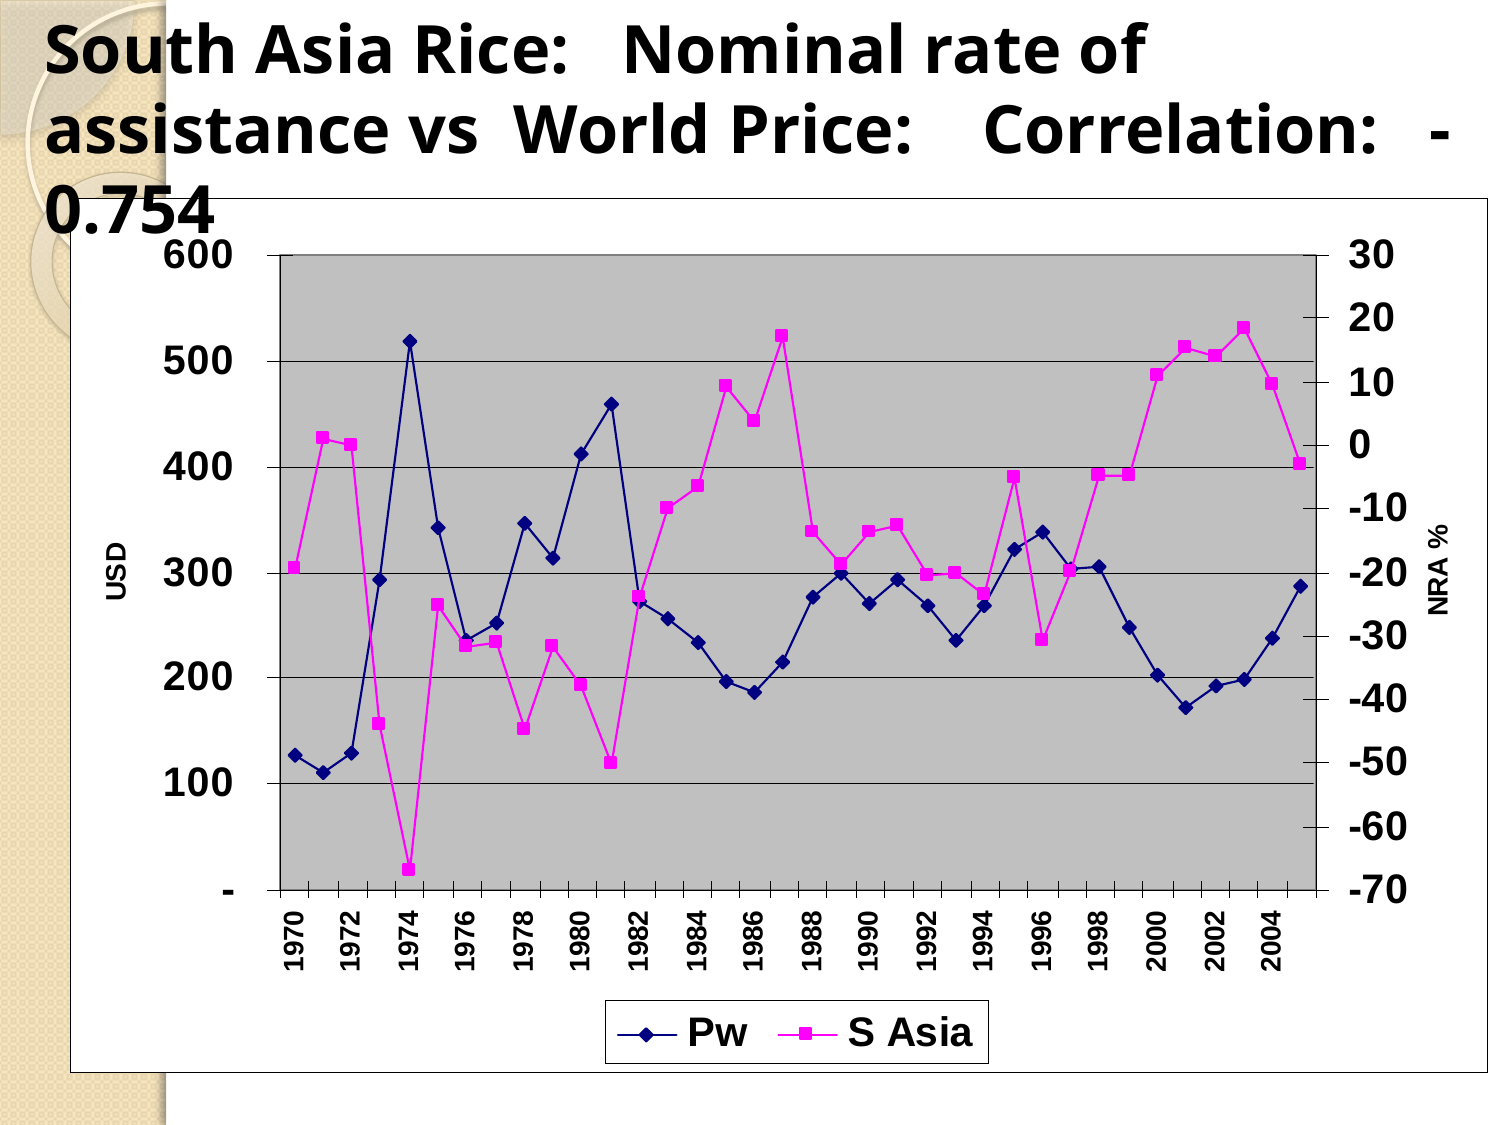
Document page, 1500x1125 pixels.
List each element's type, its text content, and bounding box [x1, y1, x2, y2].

text_box South Asia Rice: Nominal rate of assistance vs World Price: Correlation: -0.754 [29, 0, 1500, 255]
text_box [58, 187, 1500, 1083]
